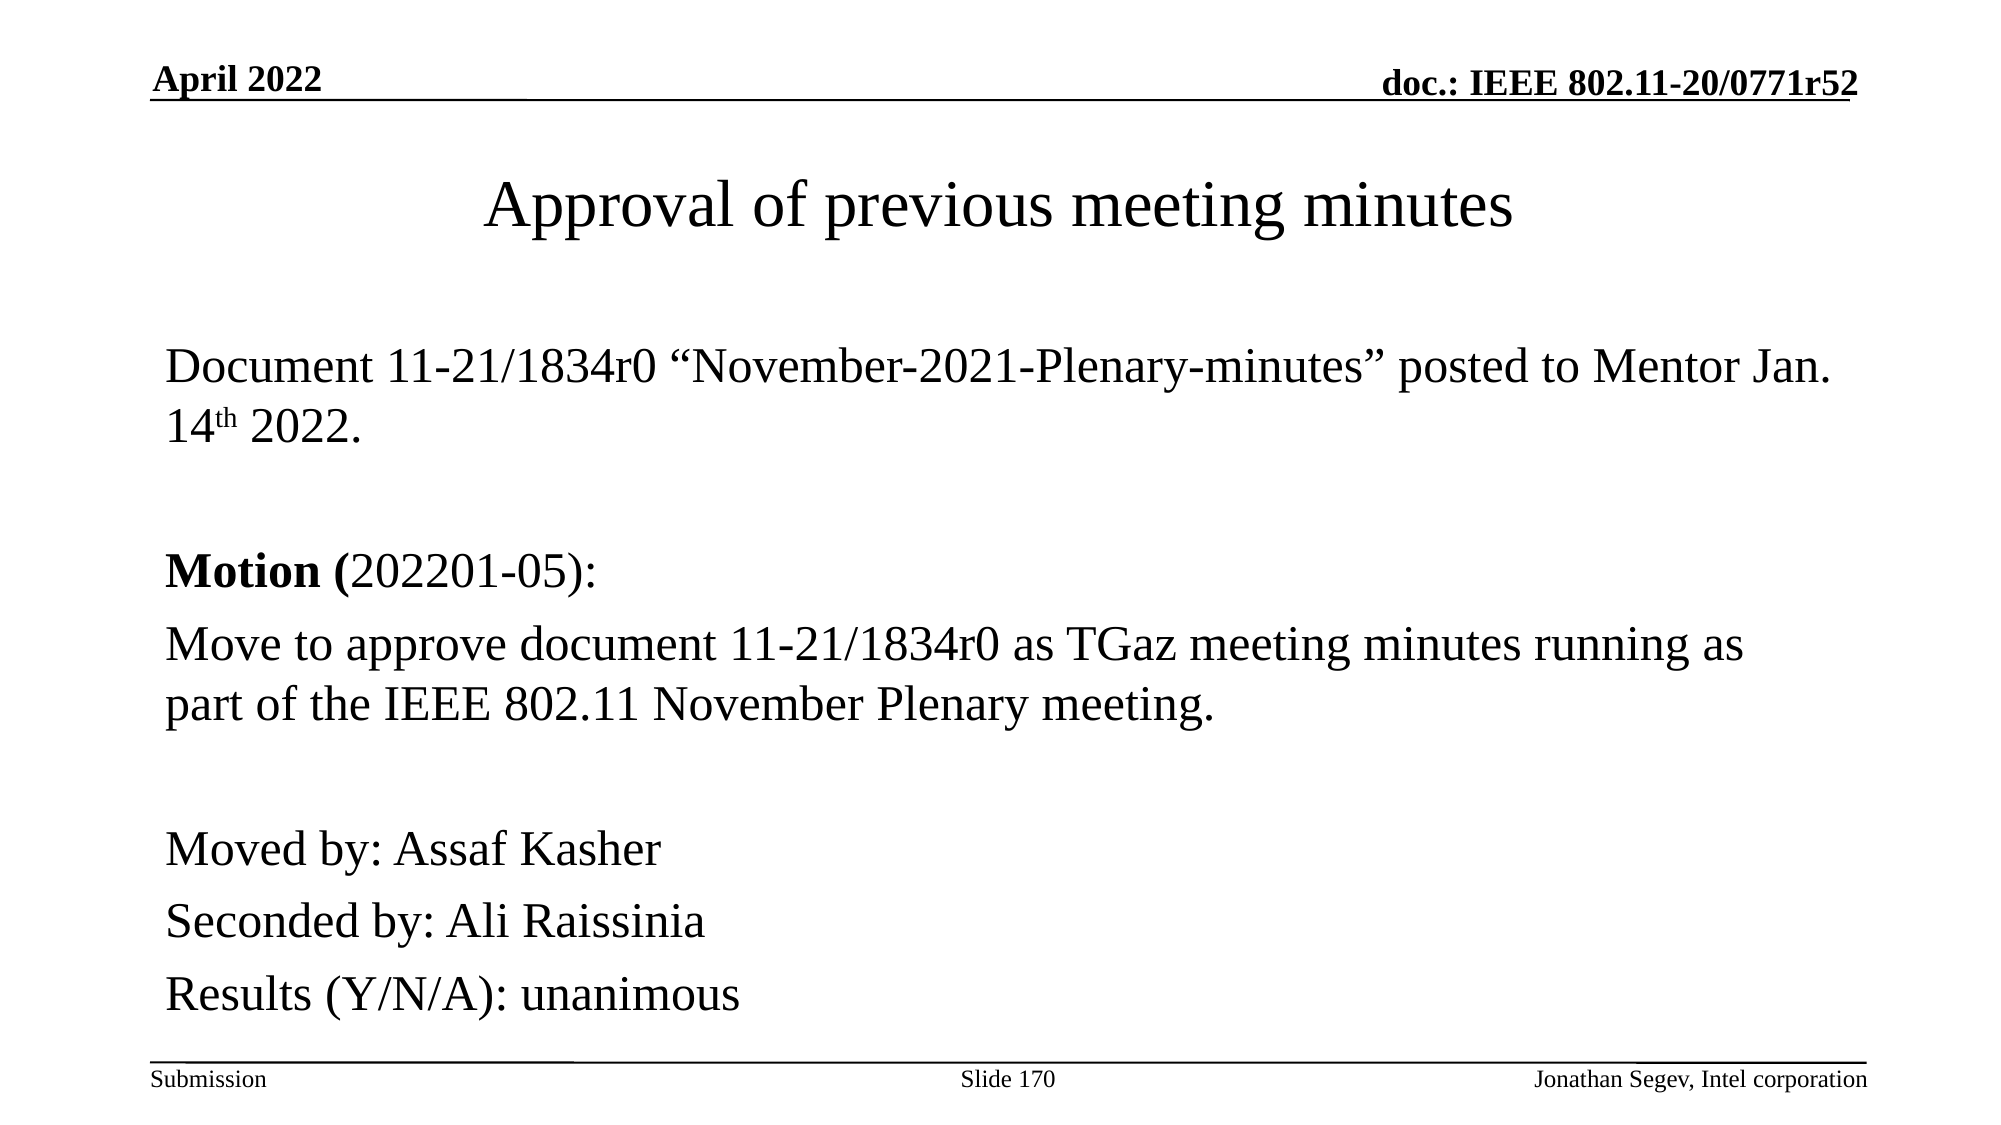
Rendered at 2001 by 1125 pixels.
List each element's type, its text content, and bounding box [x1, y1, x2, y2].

list Document 11-21/1834r0 “November-2021-Plenary-minutes” posted to Mentor Jan. 14th 2022. Motion (202201-05): Move to approve document 11-21/1834r0 as TGaz meeting minutes running as part of the IEEE 802.11 November Plenary meeting. Moved by: Assaf Kasher Seconded by: Ali Raissinia Results (Y/N/A): unanimous [149, 324, 1850, 1000]
footer Jonathan Segev, Intel corporation [1171, 1061, 1869, 1093]
slide_number Slide 170 [950, 1061, 1067, 1123]
title Approval of previous meeting minutes [149, 112, 1850, 288]
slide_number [152, 54, 563, 100]
